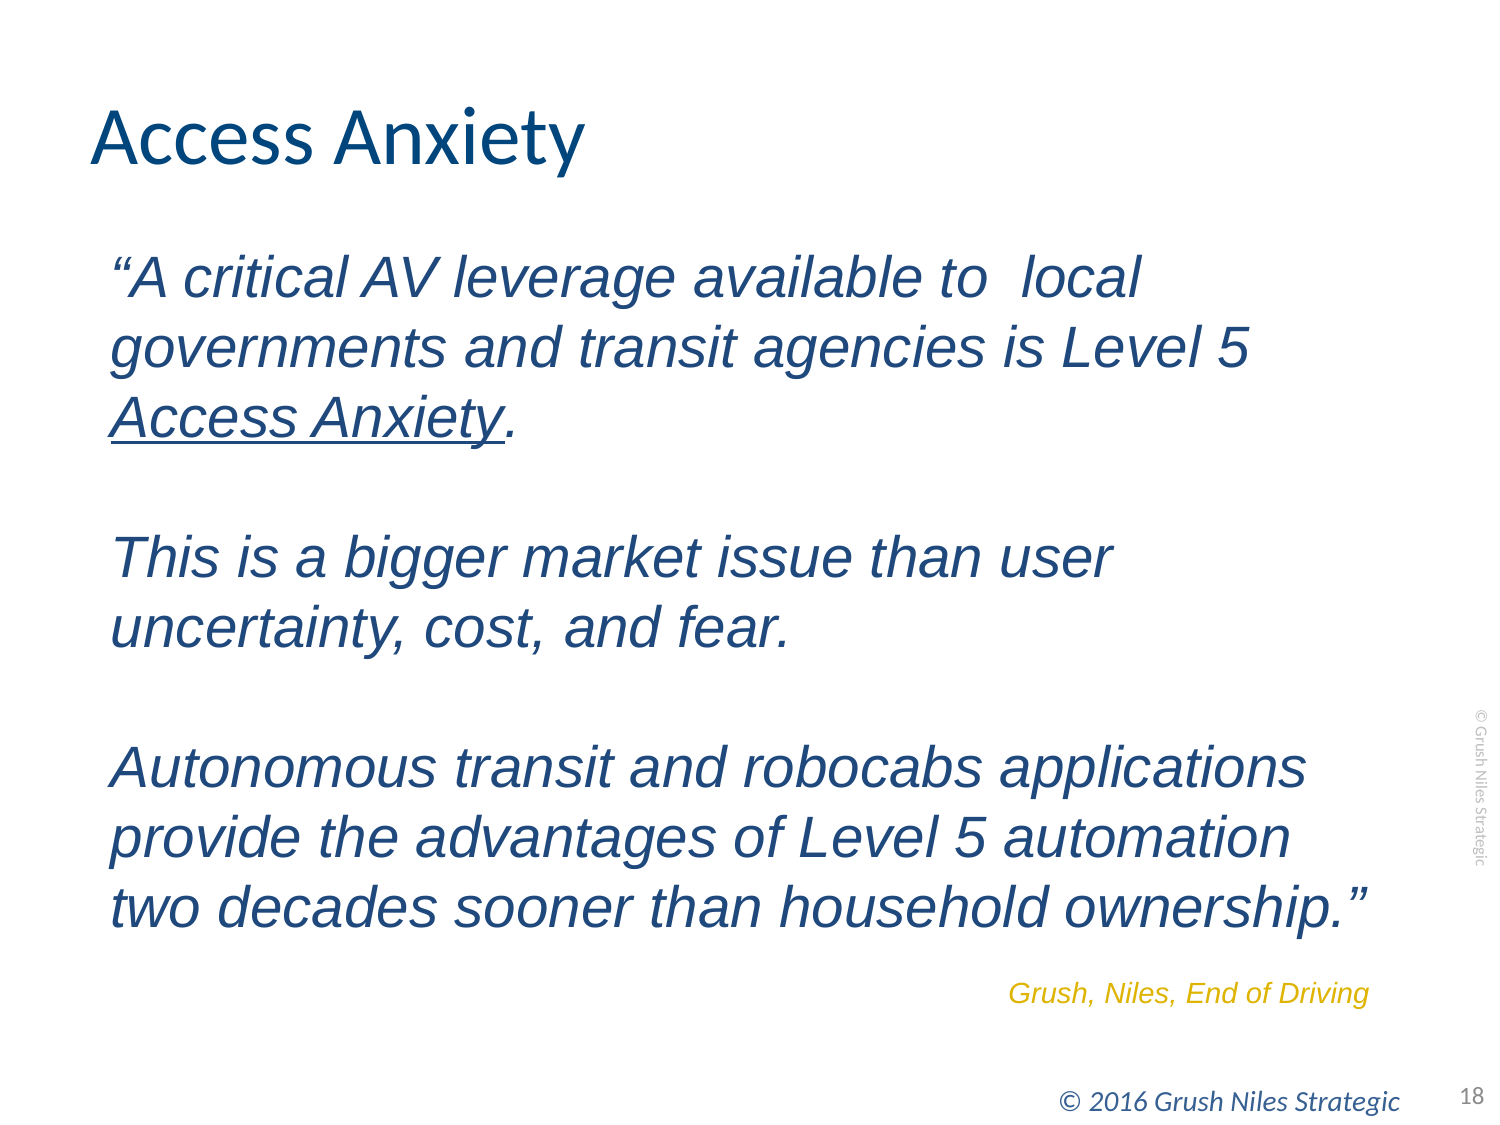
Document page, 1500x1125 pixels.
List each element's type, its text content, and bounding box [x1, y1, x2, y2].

slide_number 18 [1149, 1064, 1500, 1125]
text_box “A critical AV leverage available to local governments and transit agencies is Level 5 Access Anxiety. This is a bigger market issue than user uncertainty, cost, and fear. Autonomous transit and robocabs applications provide the advantages of Level 5 automation two decades sooner than household ownership.” Grush, Niles, End of Driving [96, 231, 1385, 1017]
title Access Anxiety [75, 69, 1425, 194]
